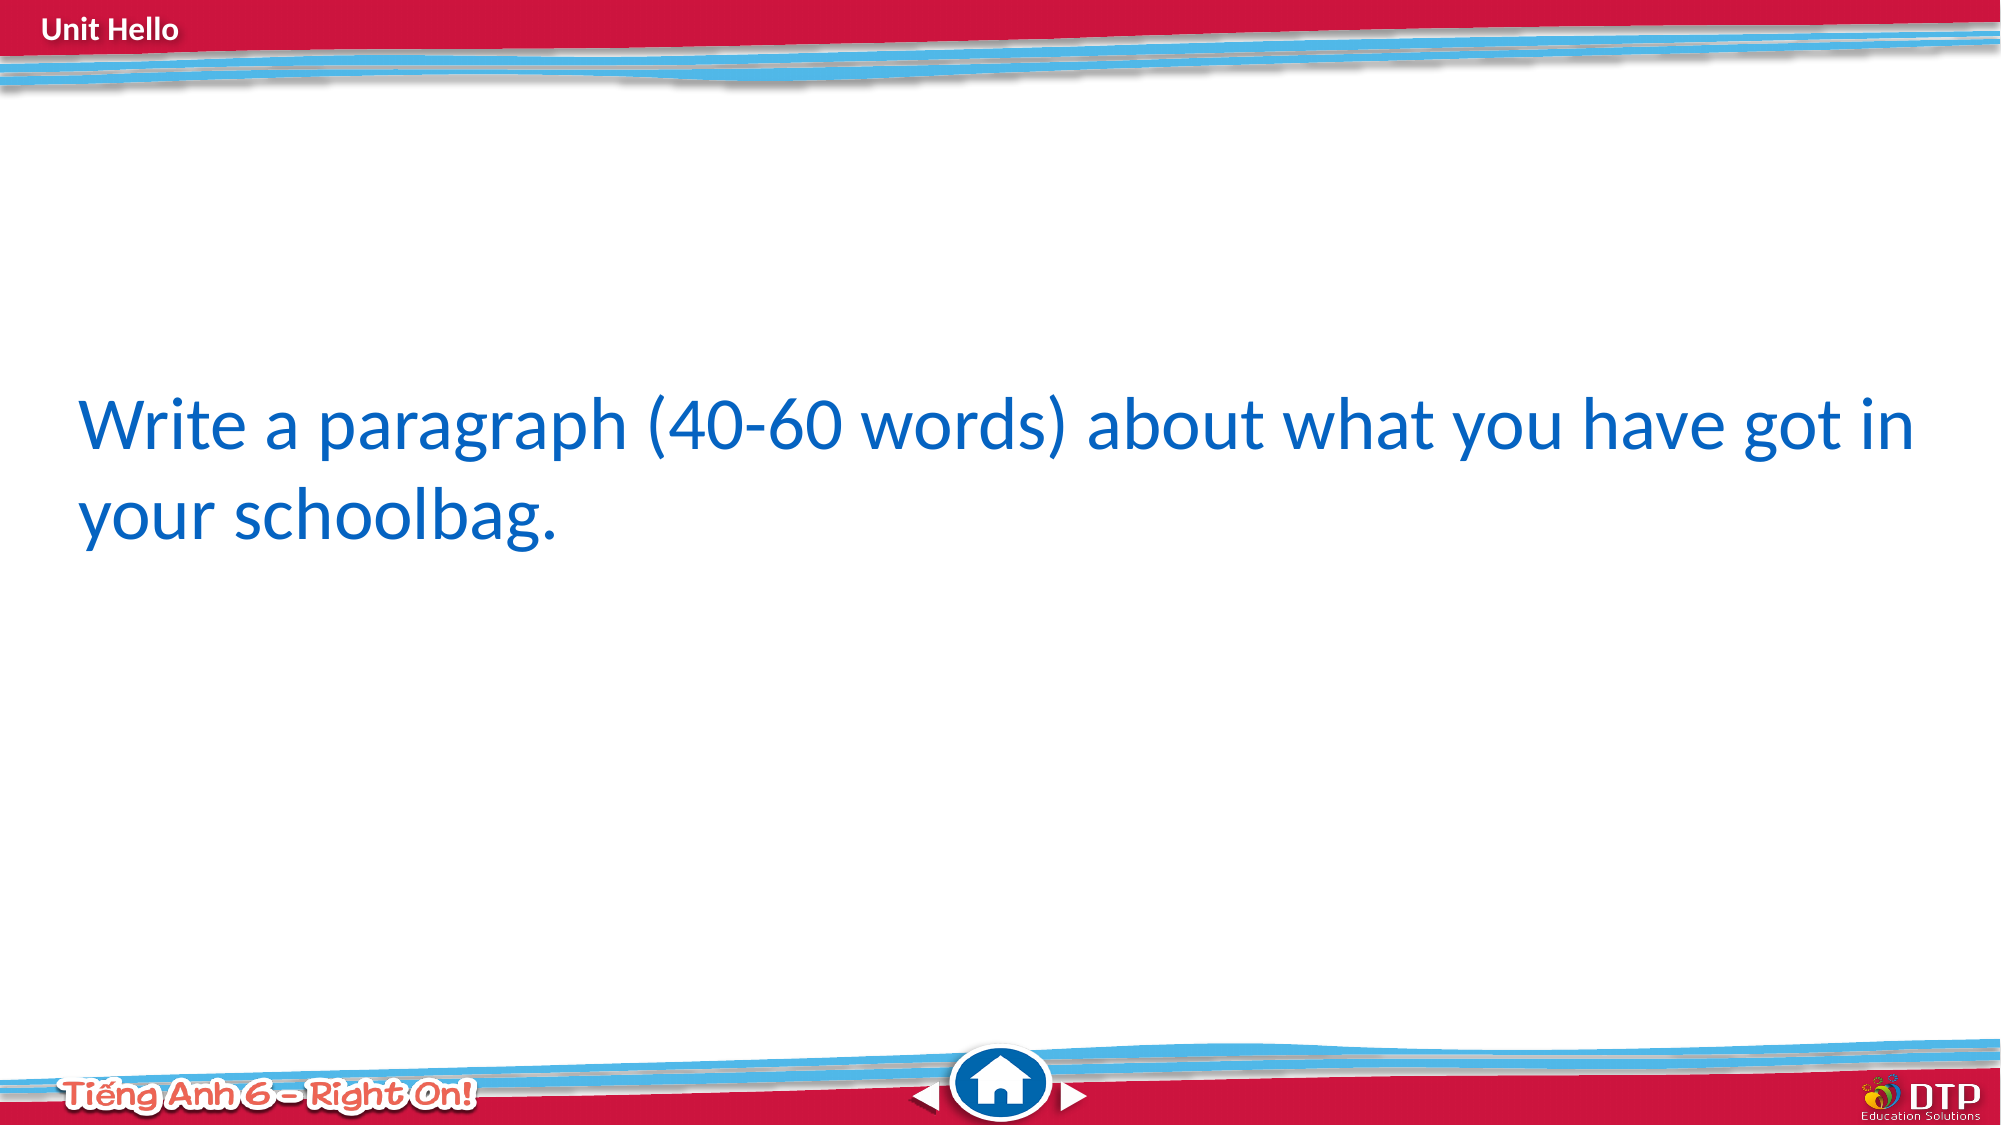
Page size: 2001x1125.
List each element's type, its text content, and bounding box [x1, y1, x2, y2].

text_box Write a paragraph (40-60 words) about what you have got in your schoolbag. [63, 367, 1937, 562]
picture [0, 0, 2000, 1125]
